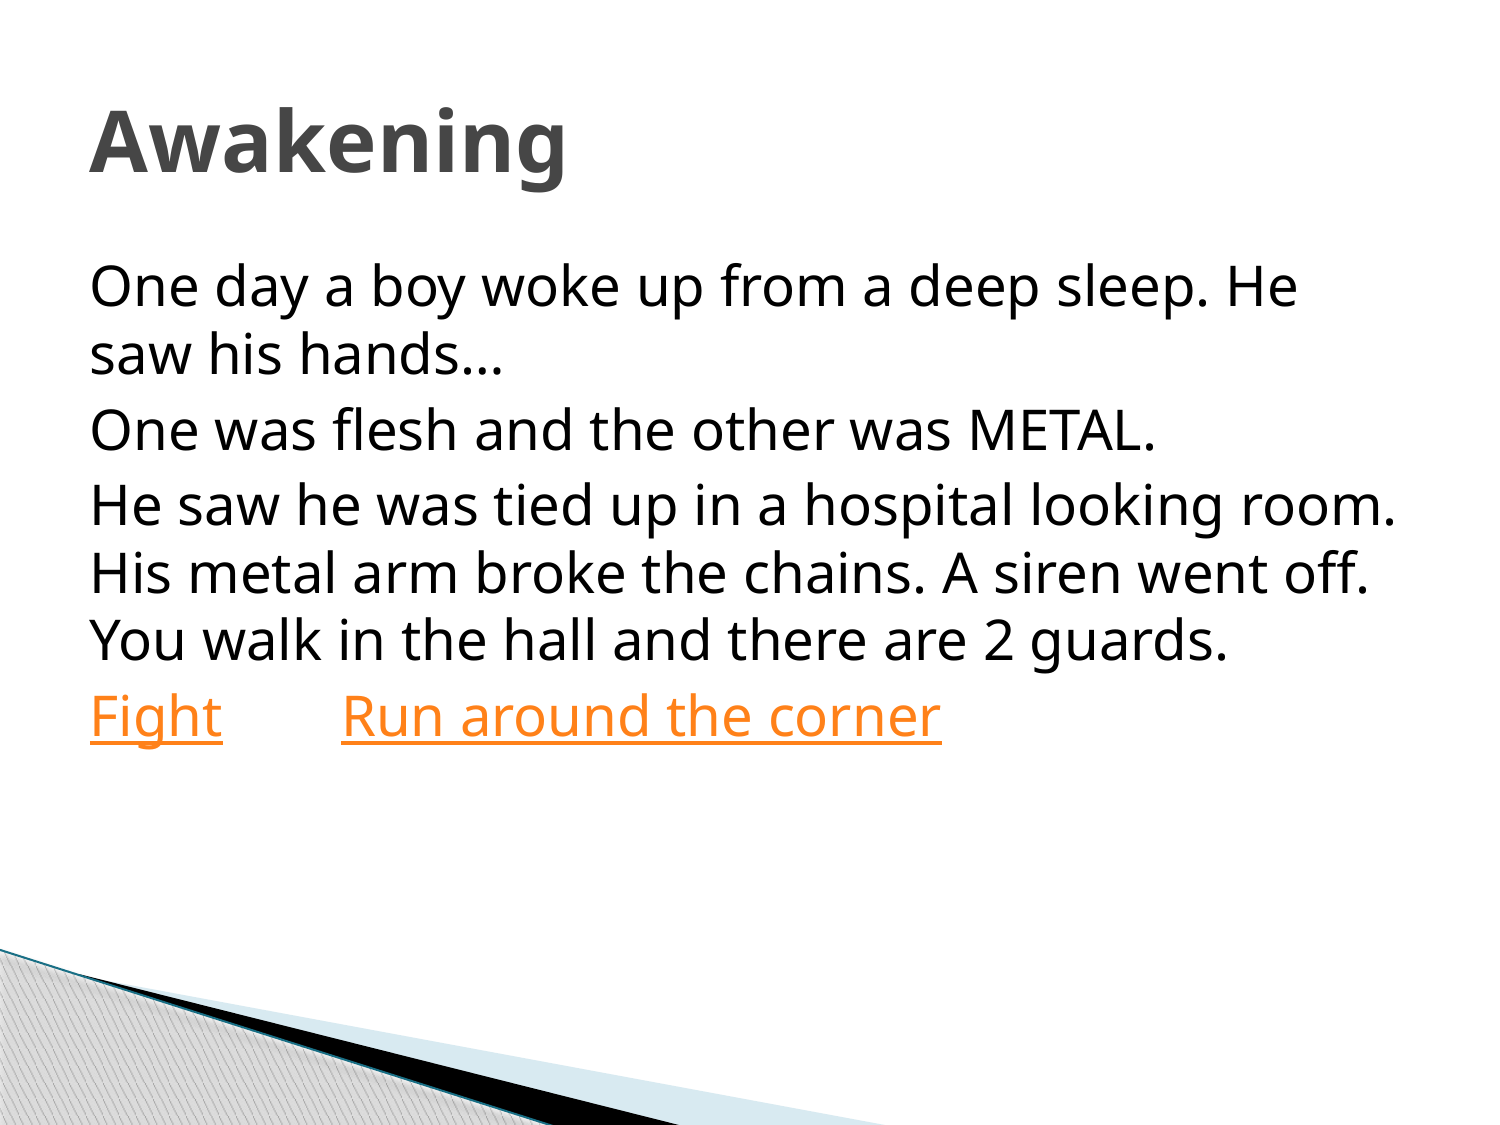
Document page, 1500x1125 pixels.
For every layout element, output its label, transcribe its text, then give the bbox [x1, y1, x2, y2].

list One day a boy woke up from a deep sleep. He saw his hands… One was flesh and the other was METAL. He saw he was tied up in a hospital looking room. His metal arm broke the chains. A siren went off. You walk in the hall and there are 2 guards. Fight Run around the corner [75, 243, 1425, 986]
title Awakening [75, 45, 1425, 233]
